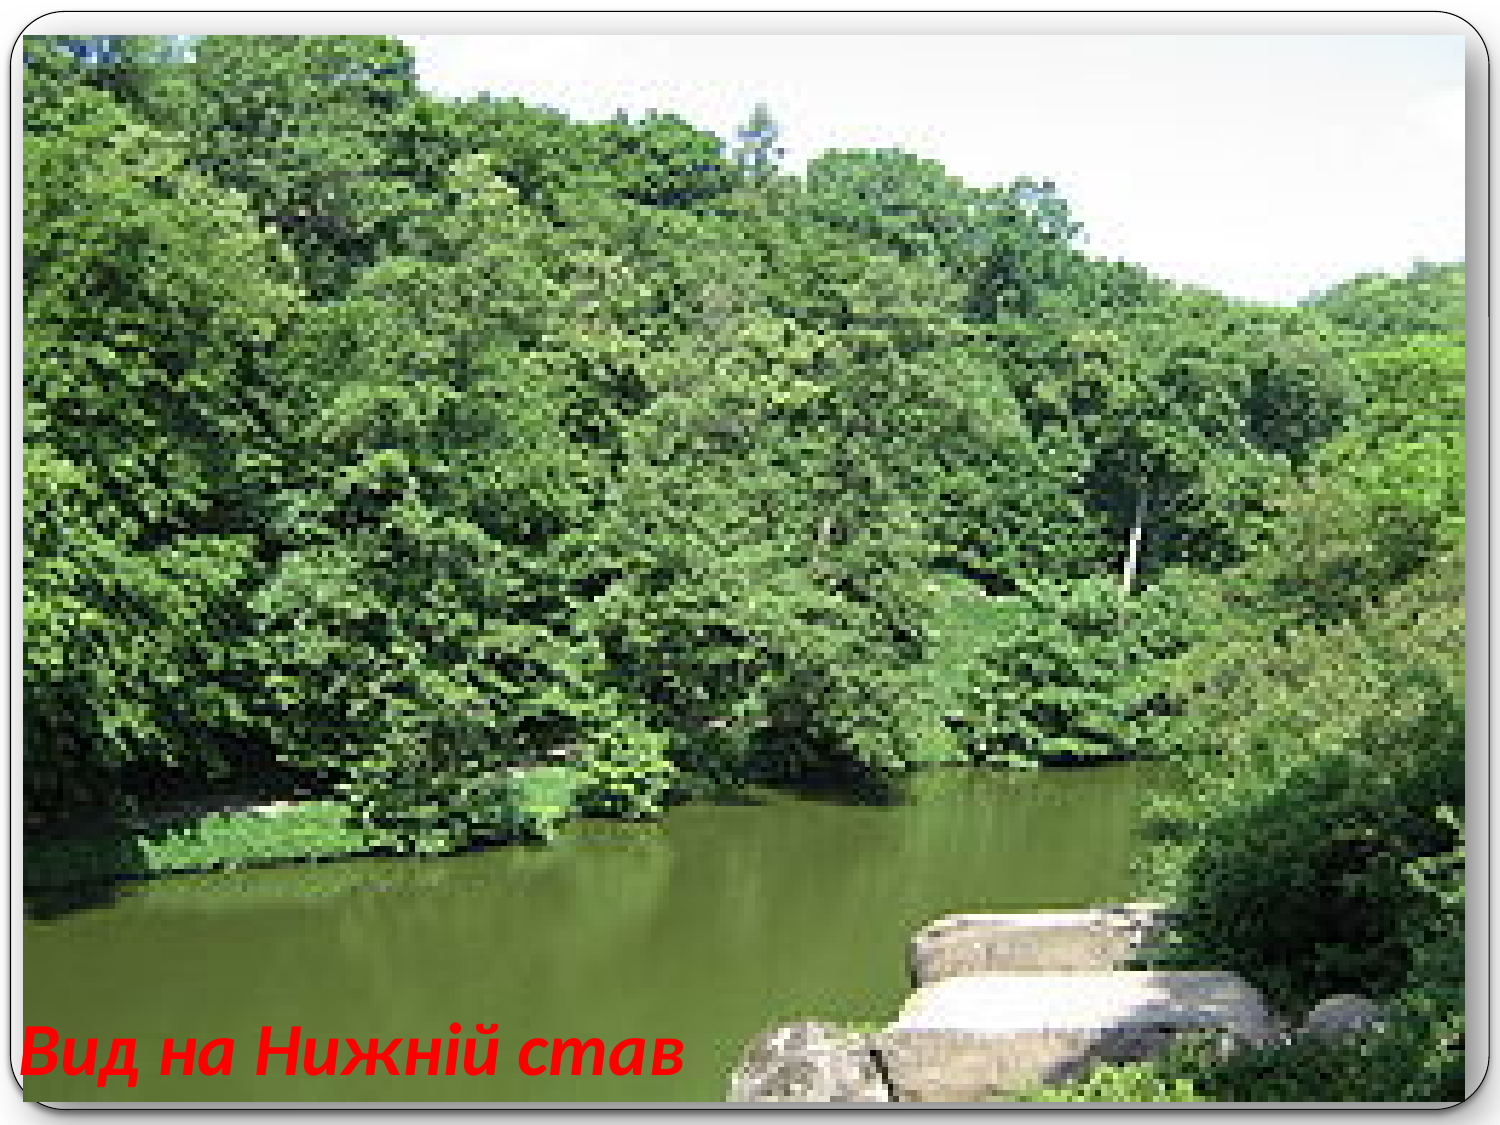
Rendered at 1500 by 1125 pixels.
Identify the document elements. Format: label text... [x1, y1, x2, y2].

text_box Вид на Нижній став [3, 992, 18, 1098]
picture [23, 34, 1466, 1102]
